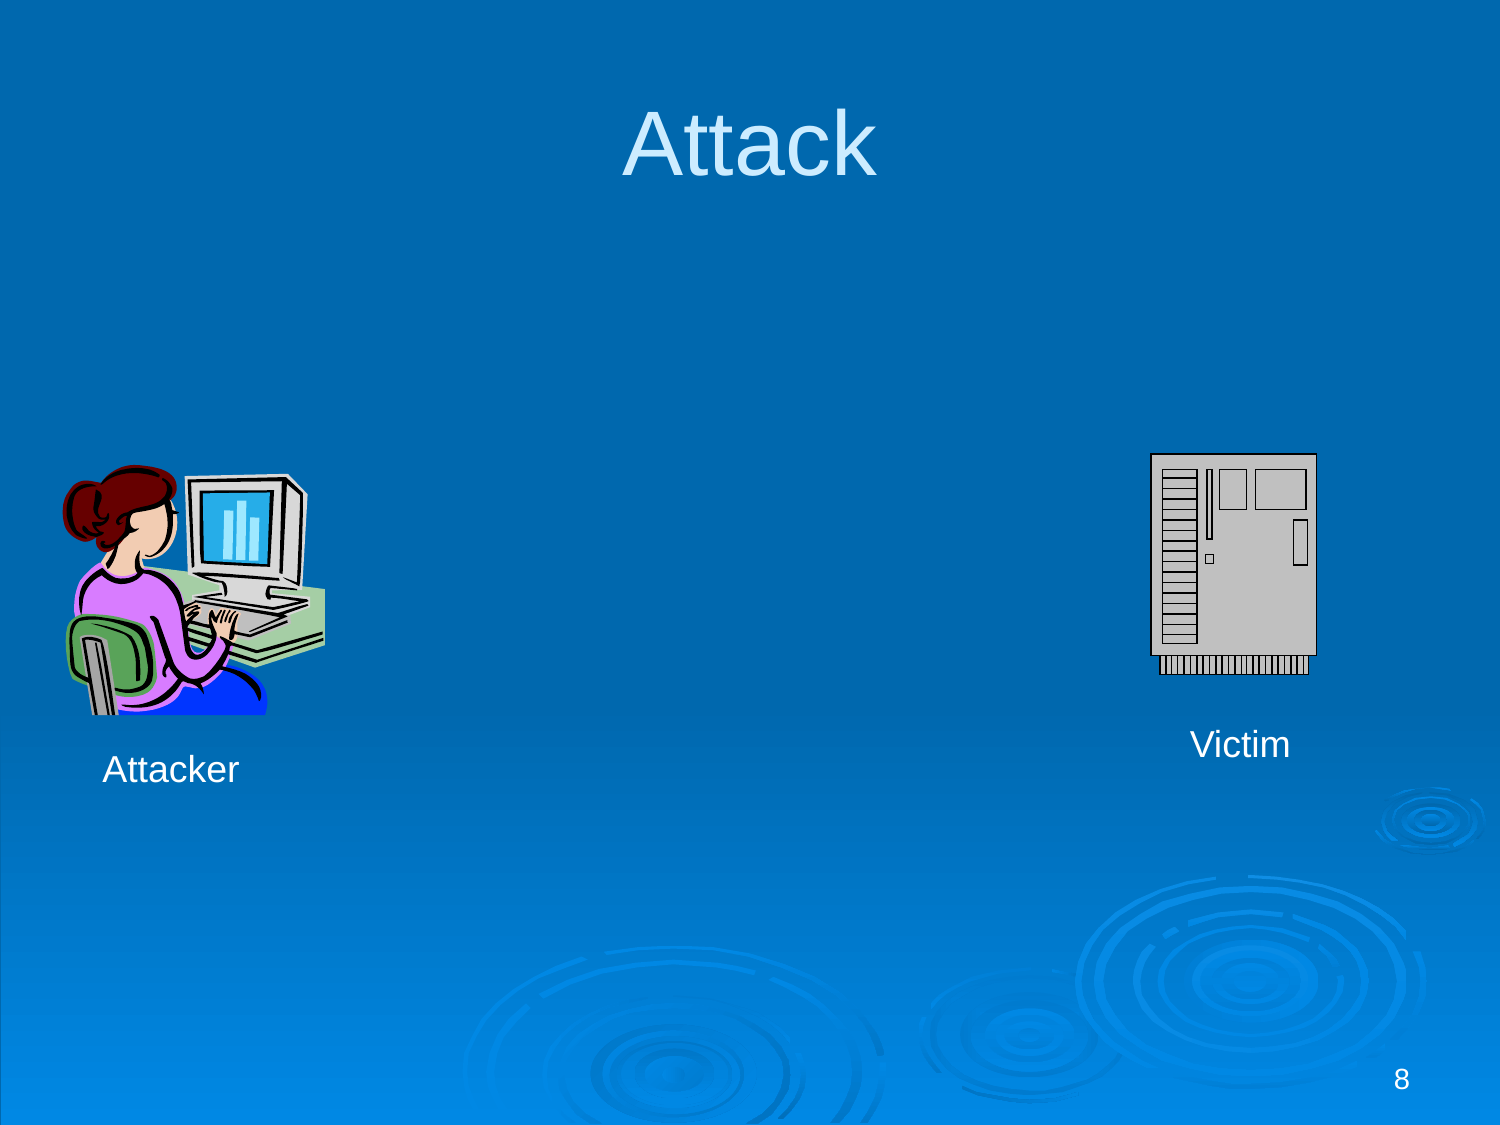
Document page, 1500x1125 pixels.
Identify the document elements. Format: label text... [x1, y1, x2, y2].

text_box [1150, 453, 1317, 675]
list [62, 464, 326, 718]
text_box Victim [1175, 712, 1375, 773]
text_box Attacker [87, 737, 288, 798]
title Attack [74, 45, 1426, 233]
slide_number 8 [1074, 1024, 1426, 1103]
